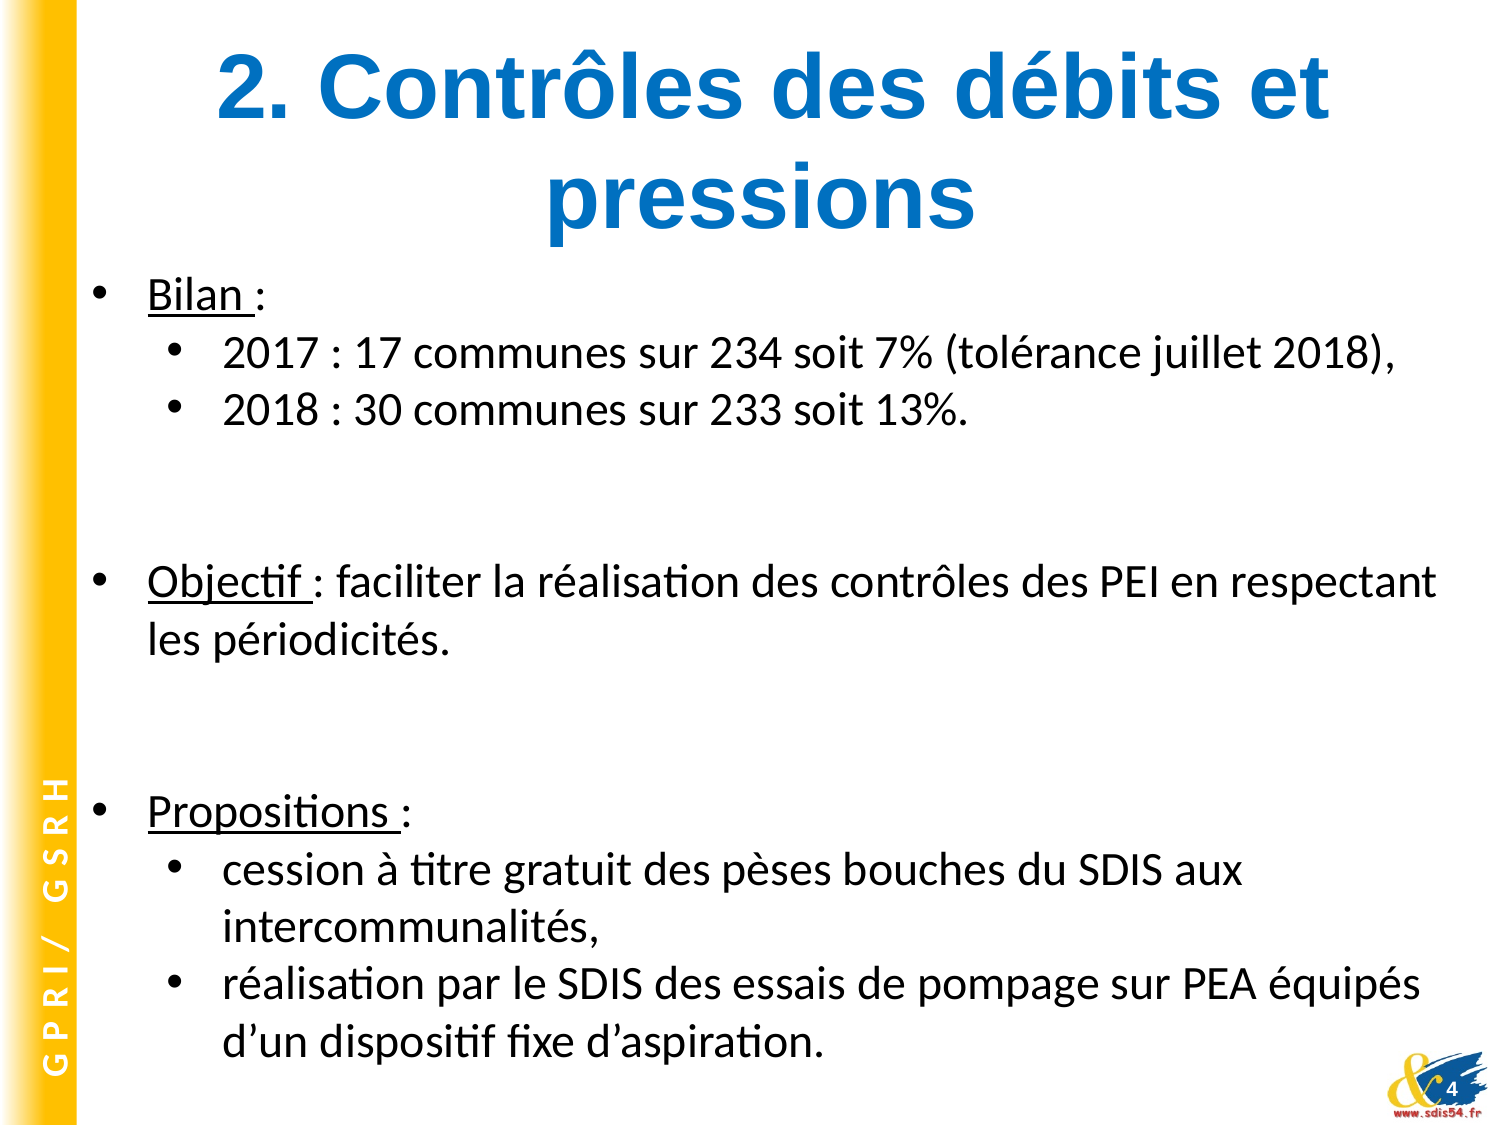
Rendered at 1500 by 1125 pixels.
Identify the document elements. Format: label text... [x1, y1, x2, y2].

slide_number 4 [1409, 1075, 1495, 1118]
picture [1387, 1075, 1488, 1125]
title 2. Contrôles des débits et pressions [64, 42, 1484, 231]
text_box Bilan : 2017 : 17 communes sur 234 soit 7% (tolérance juillet 2018), 2018 : 30 communes sur 233 soit 13%. Objectif : faciliter la réalisation des contrôles des PEI en respectant les périodicités. Propositions : cession à titre gratuit des pèses bouches du SDIS aux intercommunalités, réalisation par le SDIS des essais de pompage sur PEA équipés d’un dispositif fixe d’aspiration. [76, 255, 1500, 1075]
